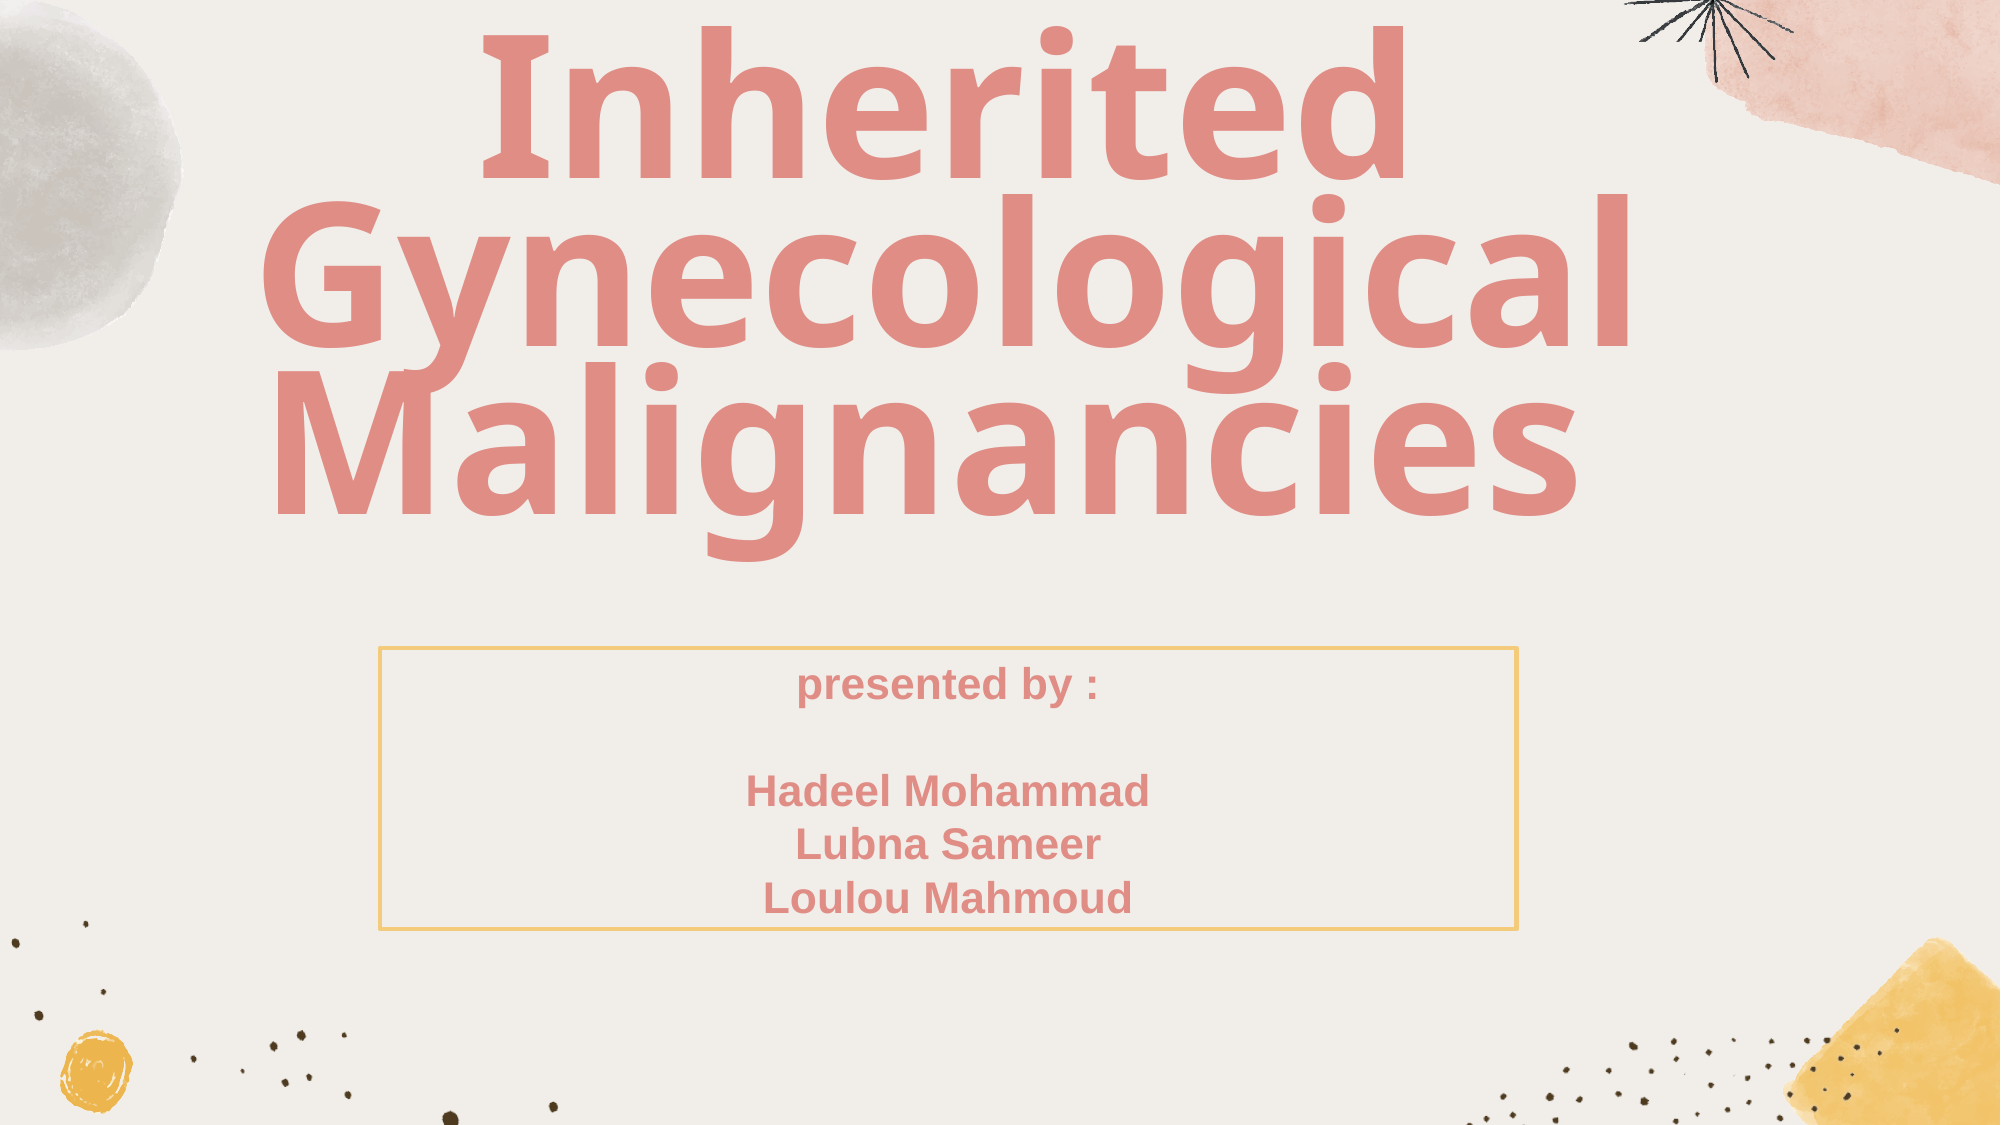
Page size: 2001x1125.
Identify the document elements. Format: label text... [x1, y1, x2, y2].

title Inherited Gynecological Malignancies [193, 40, 1703, 792]
picture [0, 0, 207, 366]
text_box presented by : Hadeel Mohammad Lubna Sameer Loulou Mahmoud [378, 646, 1519, 931]
picture [0, 620, 618, 1125]
picture [1581, 0, 2001, 202]
picture [1349, 792, 2001, 1125]
